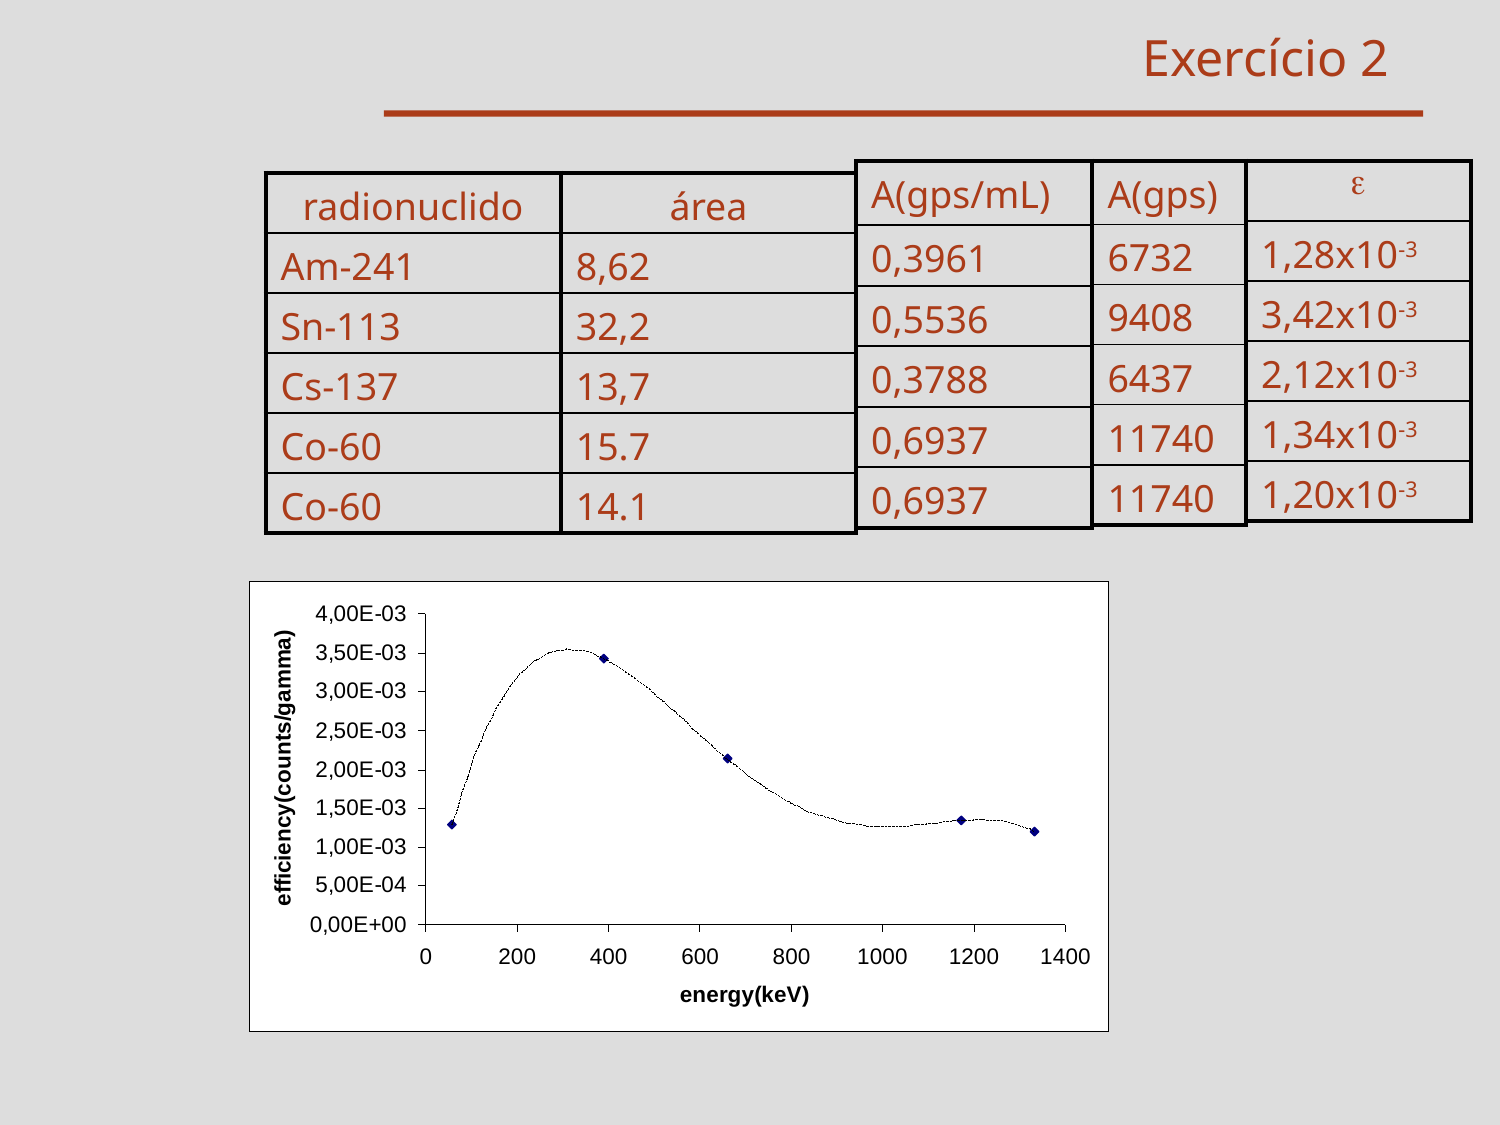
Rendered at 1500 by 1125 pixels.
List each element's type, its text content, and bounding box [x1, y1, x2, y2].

table_header A(gps/mL) [858, 163, 1090, 224]
table_cell 13,7 [563, 354, 854, 412]
table_cell 1,20x10-3 [1248, 462, 1469, 519]
table_cell 11740 [1094, 466, 1244, 523]
table_header e [1248, 163, 1469, 220]
table_cell Co-60 [268, 414, 559, 472]
table_cell 15.7 [563, 414, 854, 472]
table_header área [563, 175, 854, 232]
table_cell 3,42x10-3 [1248, 282, 1469, 340]
table_cell 1,34x10-3 [1248, 402, 1469, 460]
table_cell 6732 [1094, 225, 1244, 284]
table_cell 11740 [1094, 405, 1244, 464]
table_cell 0,5536 [858, 287, 1090, 345]
table_cell 9408 [1094, 285, 1244, 344]
text_box Exercício 2 [64, 18, 1500, 94]
table_cell 0,3788 [858, 347, 1090, 406]
table_cell 0,6937 [858, 408, 1090, 466]
table_cell 32,2 [563, 294, 854, 352]
table_header radionuclido [268, 175, 559, 232]
table_header A(gps) [1094, 163, 1244, 224]
table_cell 14.1 [563, 474, 854, 531]
table_cell 8,62 [563, 234, 854, 292]
table_cell Am-241 [268, 234, 559, 292]
table_cell Cs-137 [268, 354, 559, 412]
table_cell 1,28x10-3 [1248, 222, 1469, 280]
table_cell 0,3961 [858, 226, 1090, 285]
table_cell 0,6937 [858, 468, 1090, 526]
table_cell 2,12x10-3 [1248, 342, 1469, 400]
table_cell 6437 [1094, 345, 1244, 404]
table_cell Co-60 [268, 474, 559, 531]
table_cell Sn-113 [268, 294, 559, 352]
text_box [242, 574, 1117, 1039]
